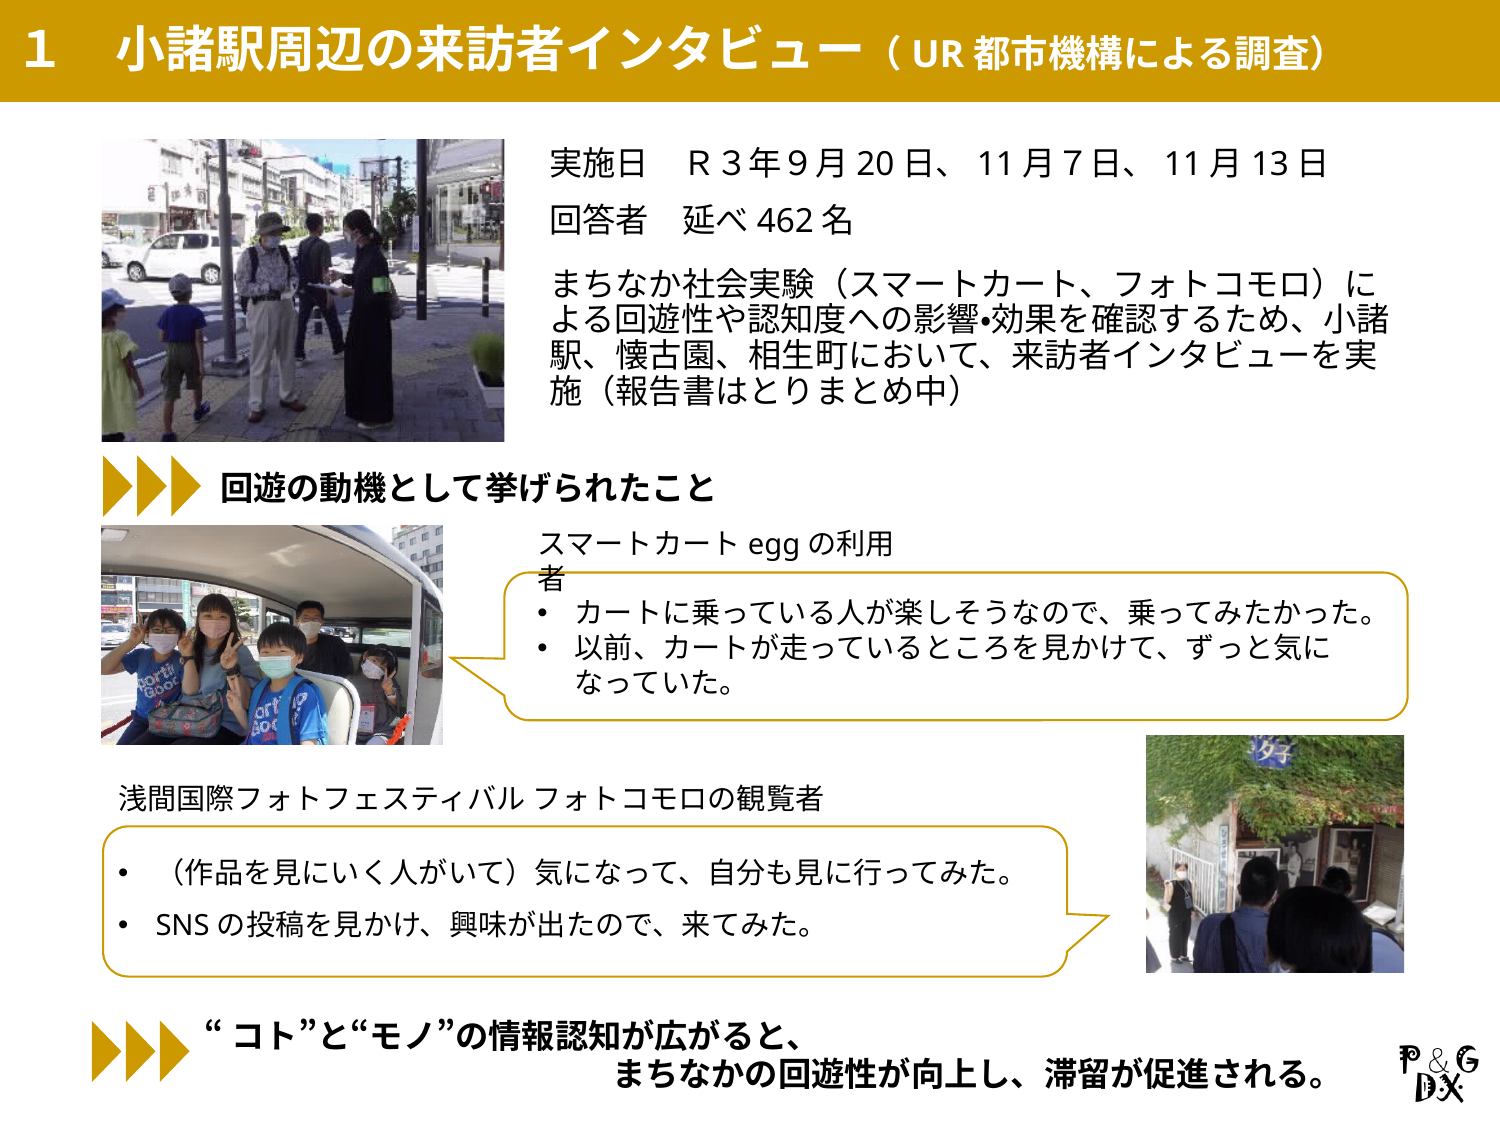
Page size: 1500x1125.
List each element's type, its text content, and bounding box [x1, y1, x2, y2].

picture [1377, 1032, 1500, 1125]
title １ 小諸駅周辺の来訪者インタビュー（UR都市機構による調査） [0, 0, 1500, 102]
text_box 実施日 Ｒ３年９月20日、11月７日、11月13日 回答者 延べ462名 [534, 139, 1419, 258]
text_box 浅間国際フォトフェスティバル フォトコモロの観覧者 [103, 772, 884, 829]
text_box スマートカートeggの利用者 [522, 517, 928, 574]
text_box “コト”と“モノ”の情報認知が広がると、 まちなかの回遊性が向上し、滞留が促進される。 [189, 1010, 1359, 1114]
picture [101, 139, 505, 442]
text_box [91, 1020, 190, 1083]
text_box [101, 825, 1111, 978]
text_box [447, 571, 1409, 722]
text_box カートに乗っている人が楽しそうなので、乗ってみたかった。 以前、カートが走っているところを見かけて、ずっと気になっていた。 [522, 587, 1393, 712]
picture [1146, 735, 1405, 973]
picture [101, 525, 443, 745]
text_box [103, 455, 201, 517]
text_box （作品を見にいく人がいて）気になって、自分も見に行ってみた。 SNSの投稿を見かけ、興味が出たので、来てみた。 [103, 850, 1044, 957]
text_box 回遊の動機として挙げられたこと [201, 460, 1405, 515]
list まちなか社会実験（スマートカート、フォトコモロ）による回遊性や認知度への影響・効果を確認するため、小諸駅、懐古園、相生町において、来訪者インタビューを実施（報告書はとりまとめ中） [534, 259, 1419, 417]
